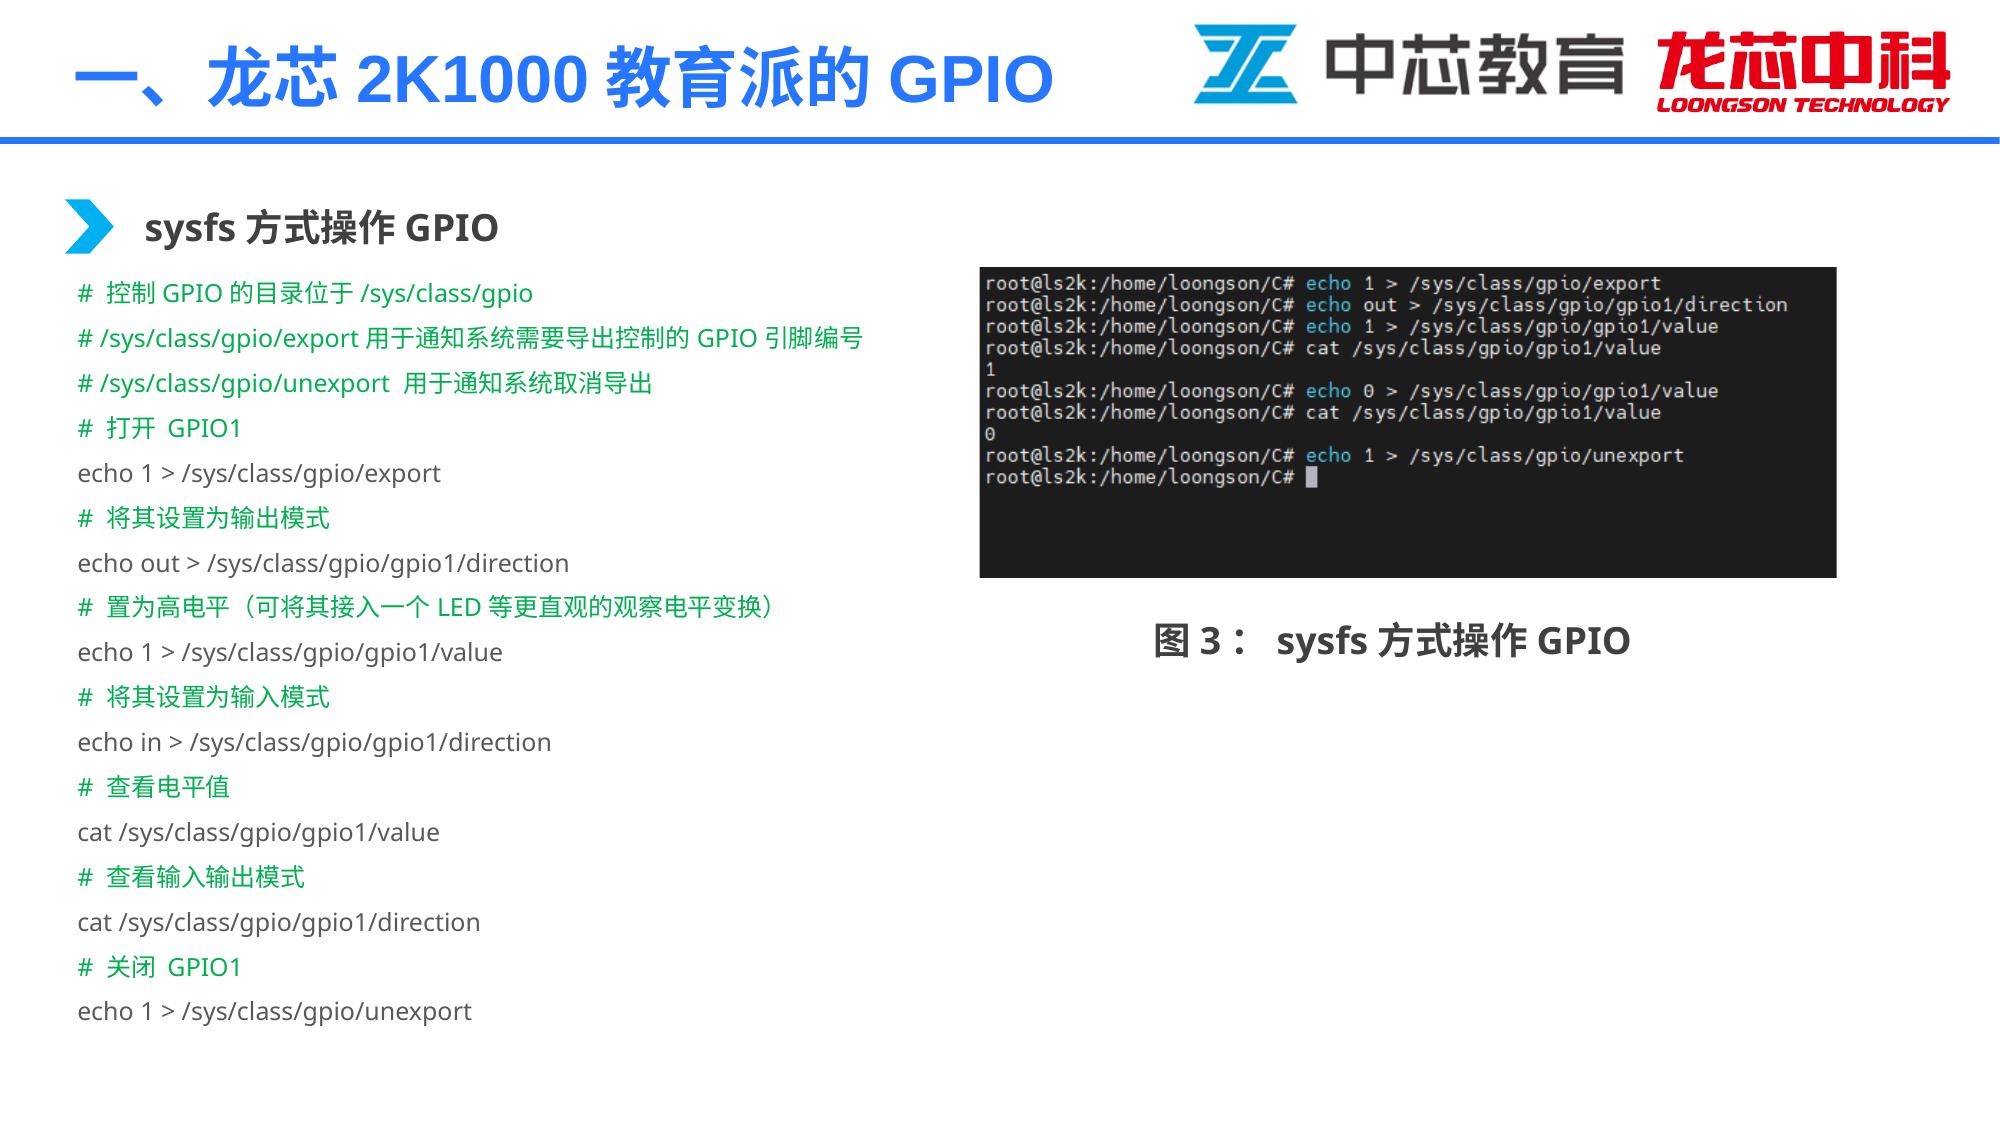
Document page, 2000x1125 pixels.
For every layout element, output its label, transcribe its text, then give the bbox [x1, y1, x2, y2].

picture [1655, 26, 1951, 114]
picture [979, 266, 1837, 578]
text_box sysfs方式操作GPIO [129, 196, 515, 257]
picture [1164, 0, 1652, 130]
text_box [63, 197, 116, 256]
text_box # 控制GPIO的目录位于/sys/class/gpio # /sys/class/gpio/export用于通知系统需要导出控制的GPIO引脚编号 # /sys/class/gpio/unexport 用于通知系统取消导出 # 打开 GPIO1 echo 1 > /sys/class/gpio/export # 将其设置为输出模式 echo out > /sys/class/gpio/gpio1/direction # 置为高电平（可将其接入一个LED等更直观的观察电平变换） echo 1 > /sys/class/gpio/gpio1/value # 将其设置为输入模式 echo in > /sys/class/gpio/gpio1/direction # 查看电平值 cat /sys/class/gpio/gpio1/value # 查看输入输出模式 cat /sys/class/gpio/gpio1/direction # 关闭 GPIO1 echo 1 > /sys/class/gpio/unexport [62, 255, 980, 1034]
text_box 一、龙芯2K1000教育派的GPIO [58, 21, 1159, 130]
text_box 图3：sysfs方式操作GPIO [928, 609, 1813, 670]
